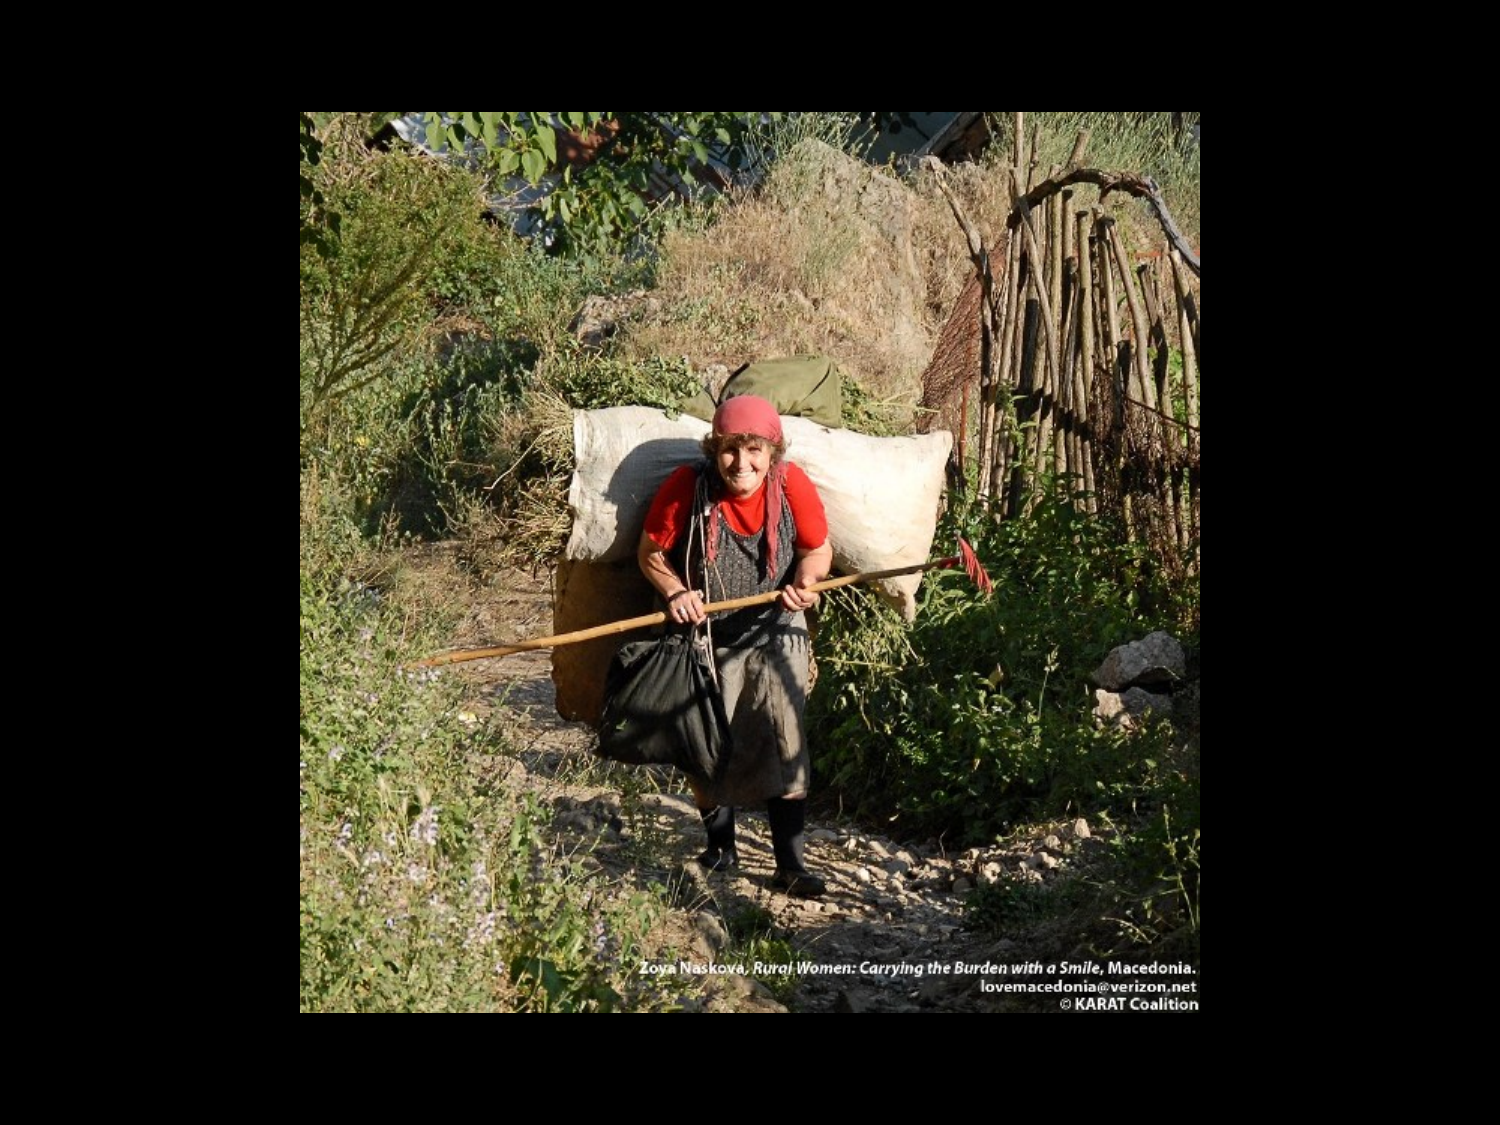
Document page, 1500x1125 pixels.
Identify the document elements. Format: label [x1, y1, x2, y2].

picture [299, 112, 1201, 1013]
